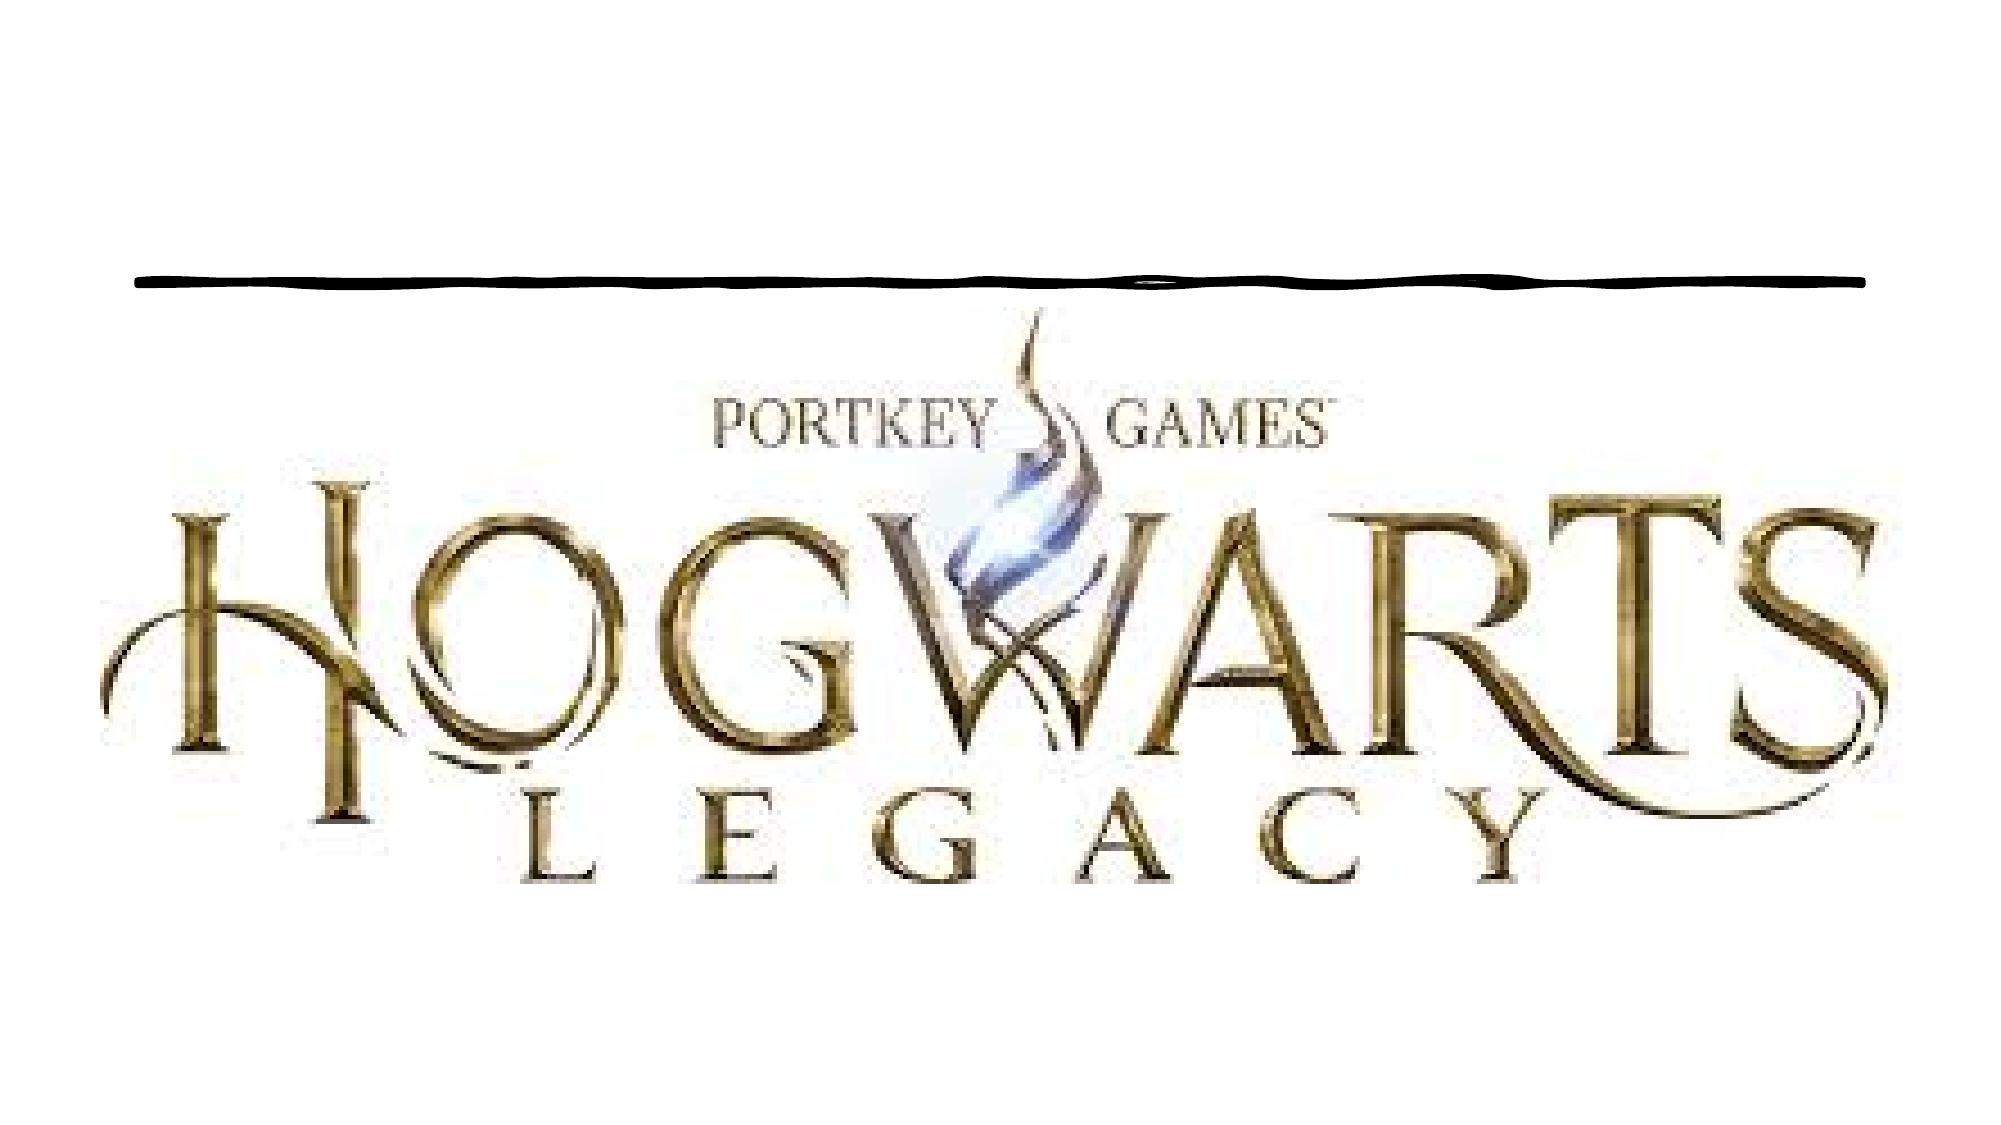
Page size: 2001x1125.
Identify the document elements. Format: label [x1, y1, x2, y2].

picture [100, 307, 1902, 884]
